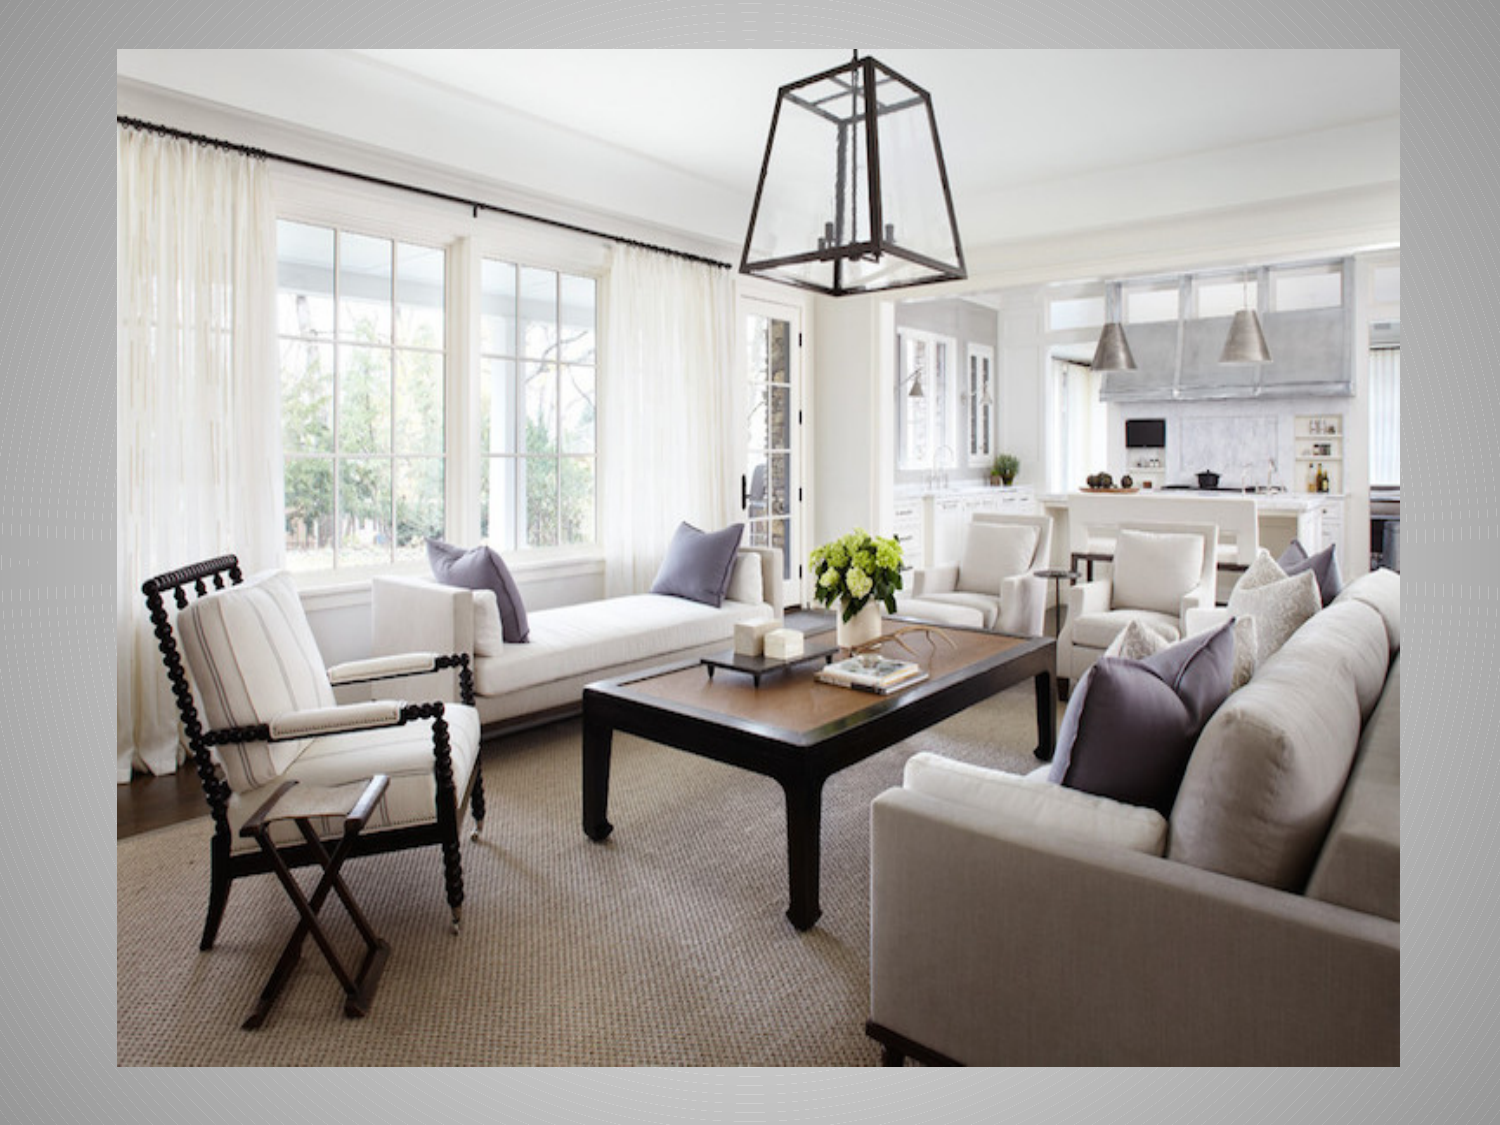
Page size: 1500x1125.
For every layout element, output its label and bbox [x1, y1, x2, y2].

list [117, 49, 1401, 1067]
